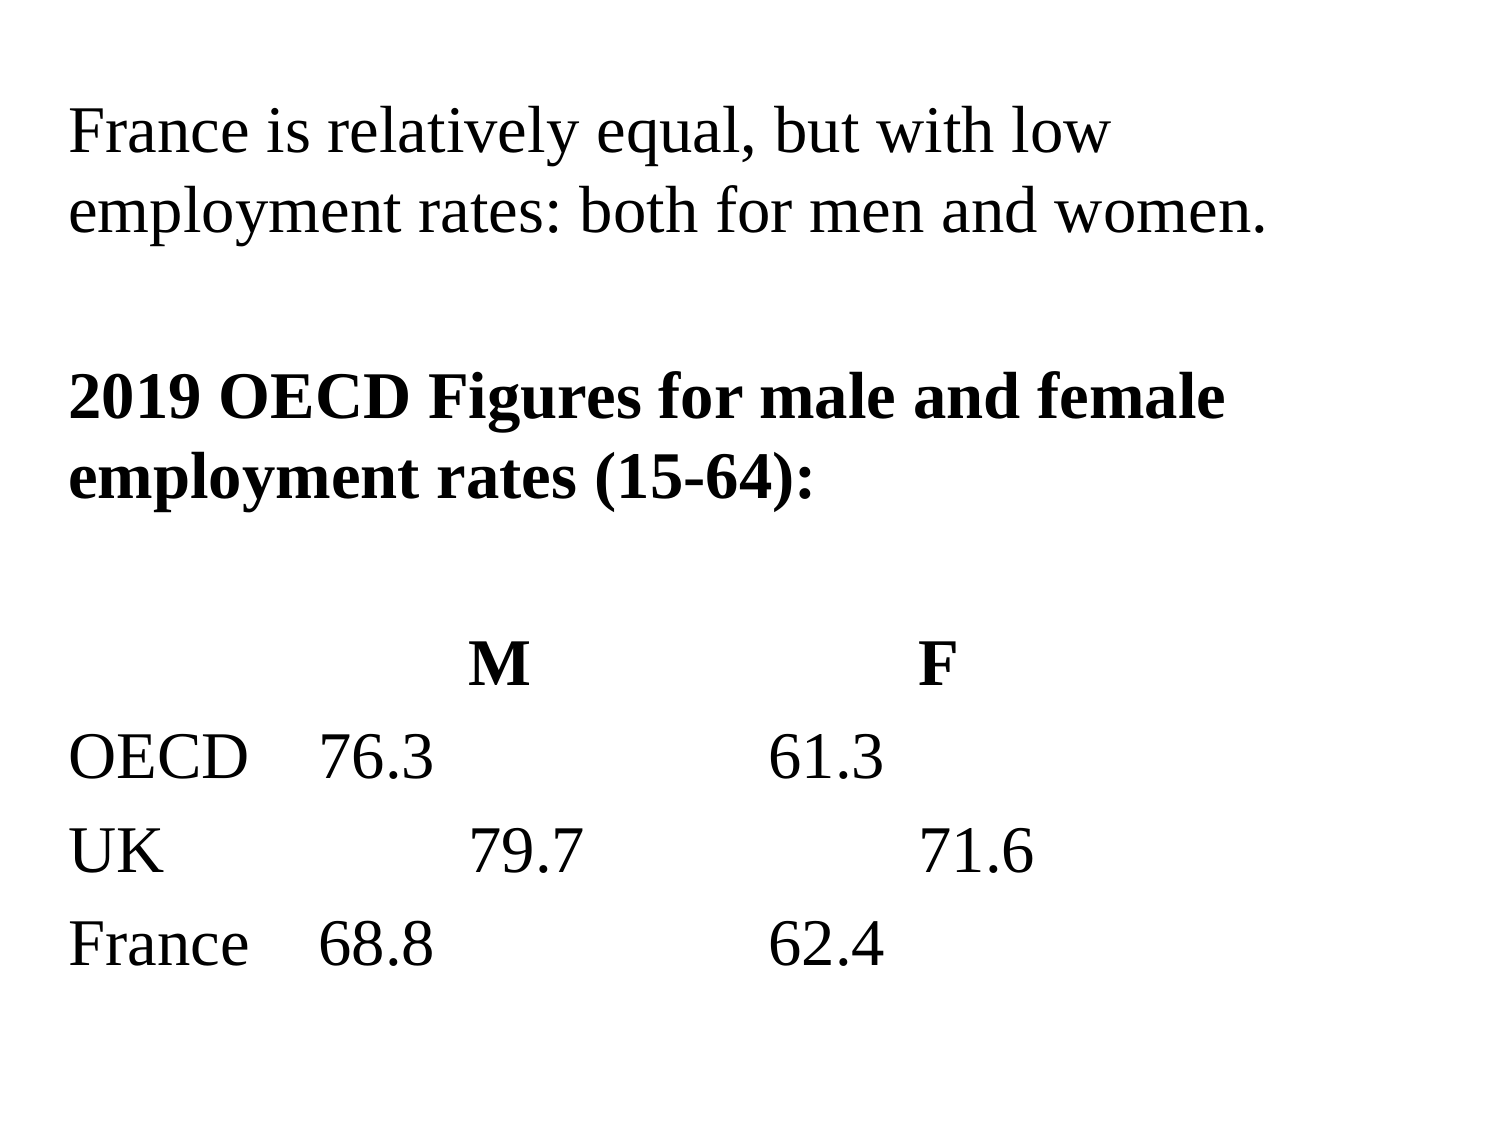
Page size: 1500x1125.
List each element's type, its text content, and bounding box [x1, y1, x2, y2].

list France is relatively equal, but with low employment rates: both for men and women. 2019 OECD Figures for male and female employment rates (15-64): M F OECD 76.3 61.3 UK 79.7 71.6 France 68.8 62.4 [53, 78, 1412, 1024]
